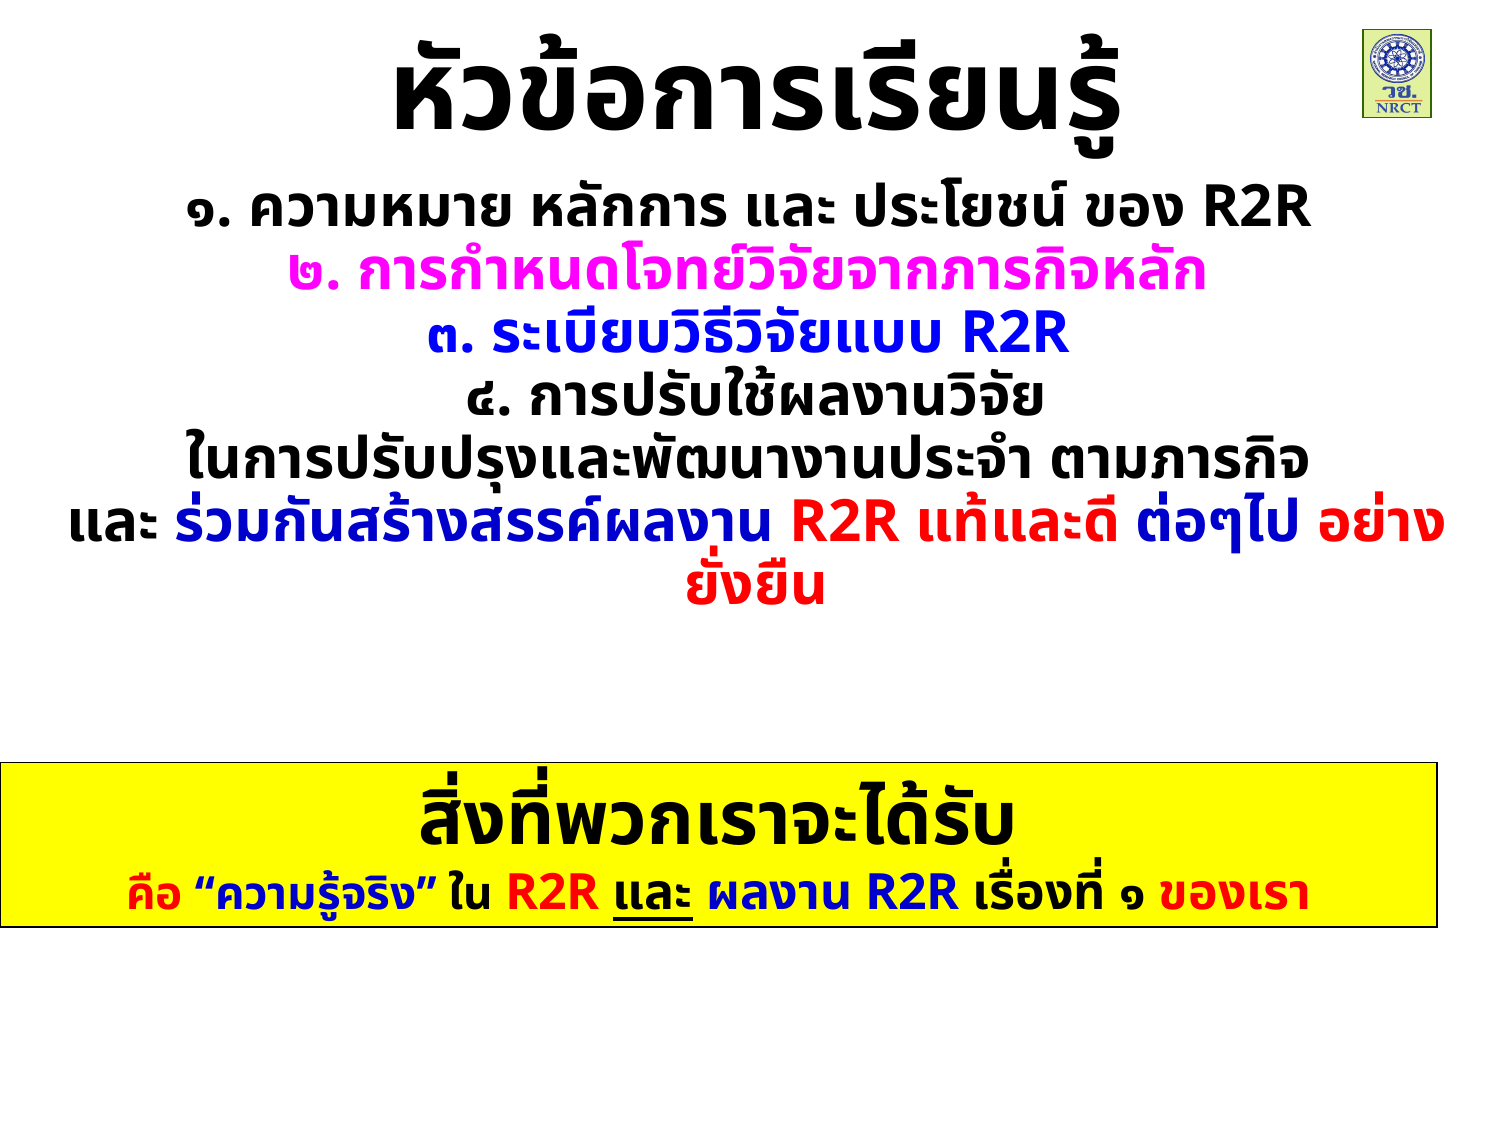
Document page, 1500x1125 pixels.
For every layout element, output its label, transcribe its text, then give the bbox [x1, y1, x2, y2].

text_box สิ่งที่พวกเราจะได้รับ คือ “ความรู้จริง” ใน R2R และ ผลงาน R2R เรื่องที่ ๑ ของเรา [0, 762, 1438, 928]
text_box หัวข้อการเรียนรู้ ๑. ความหมาย หลักการ และ ประโยชน์ ของ R2R ๒. การกำหนดโจทย์วิจัยจากภารกิจหลัก ๓. ระเบียบวิธีวิจัยแบบ R2R ๔. การปรับใช้ผลงานวิจัย ในการปรับปรุงและพัฒนางานประจำ ตามภารกิจ และ ร่วมกันสร้างสรรค์ผลงาน R2R แท้และดี ต่อๆไป อย่างยั่งยืน [24, 24, 1488, 625]
